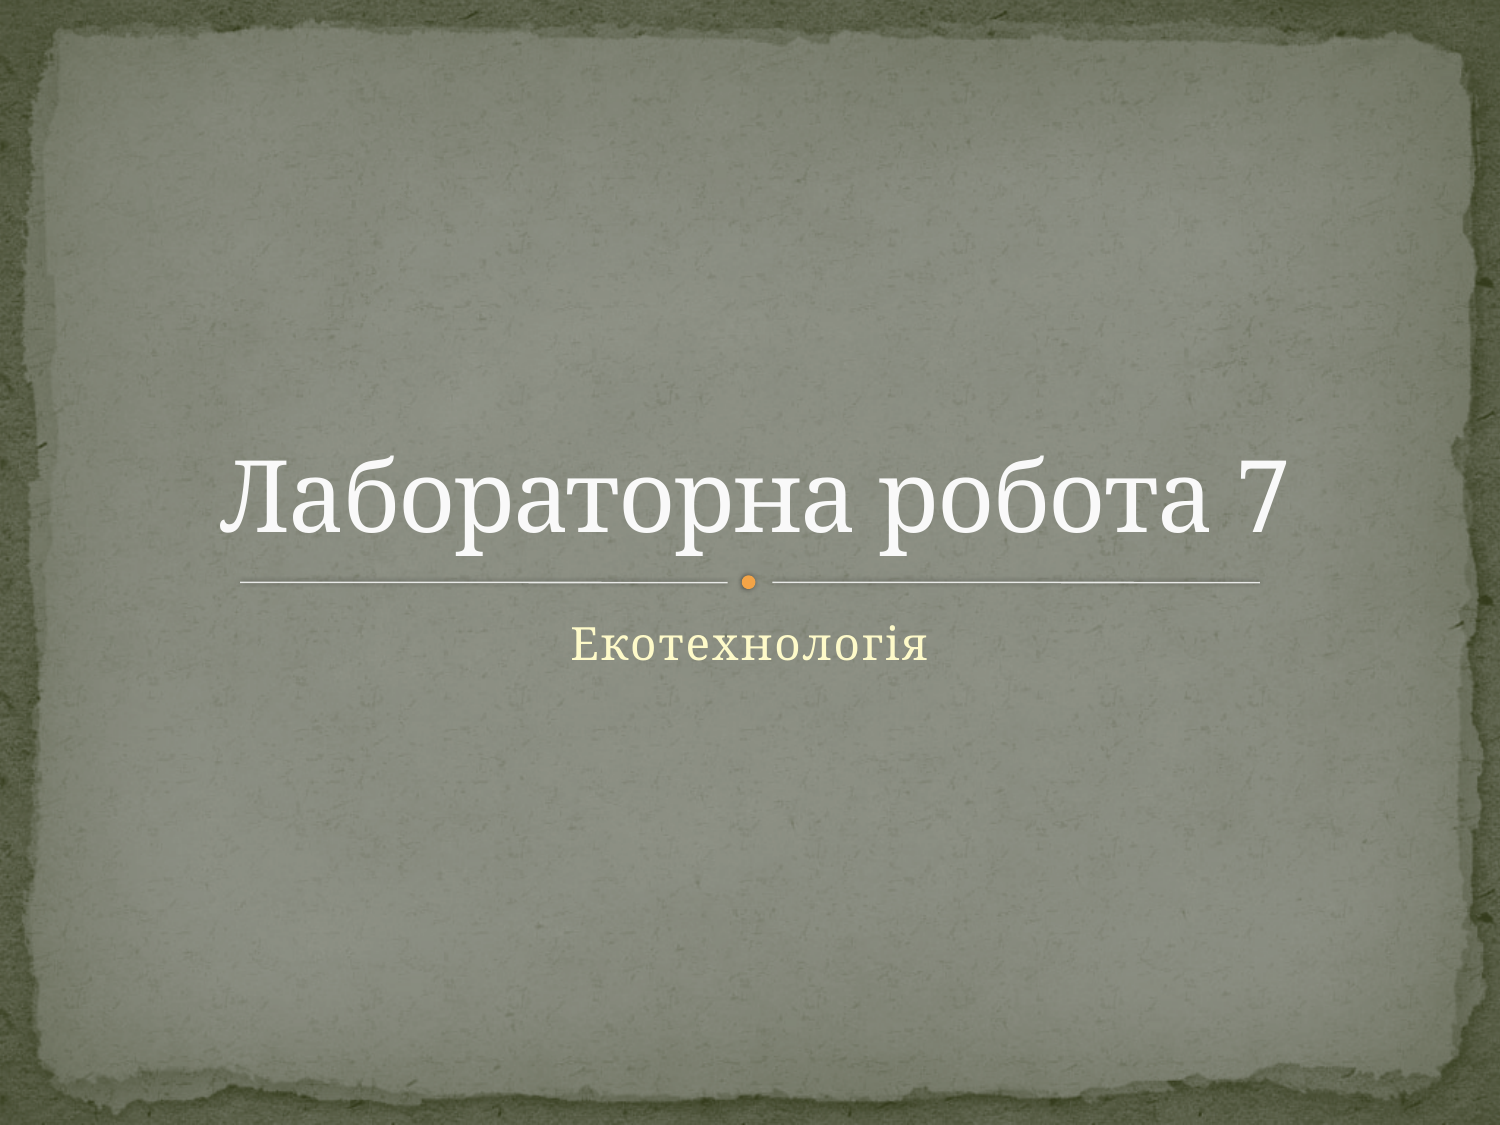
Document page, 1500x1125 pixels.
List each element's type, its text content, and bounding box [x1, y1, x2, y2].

subtitle Екотехнологія [75, 606, 1438, 795]
title Лабораторна робота 7 [74, 235, 1438, 561]
